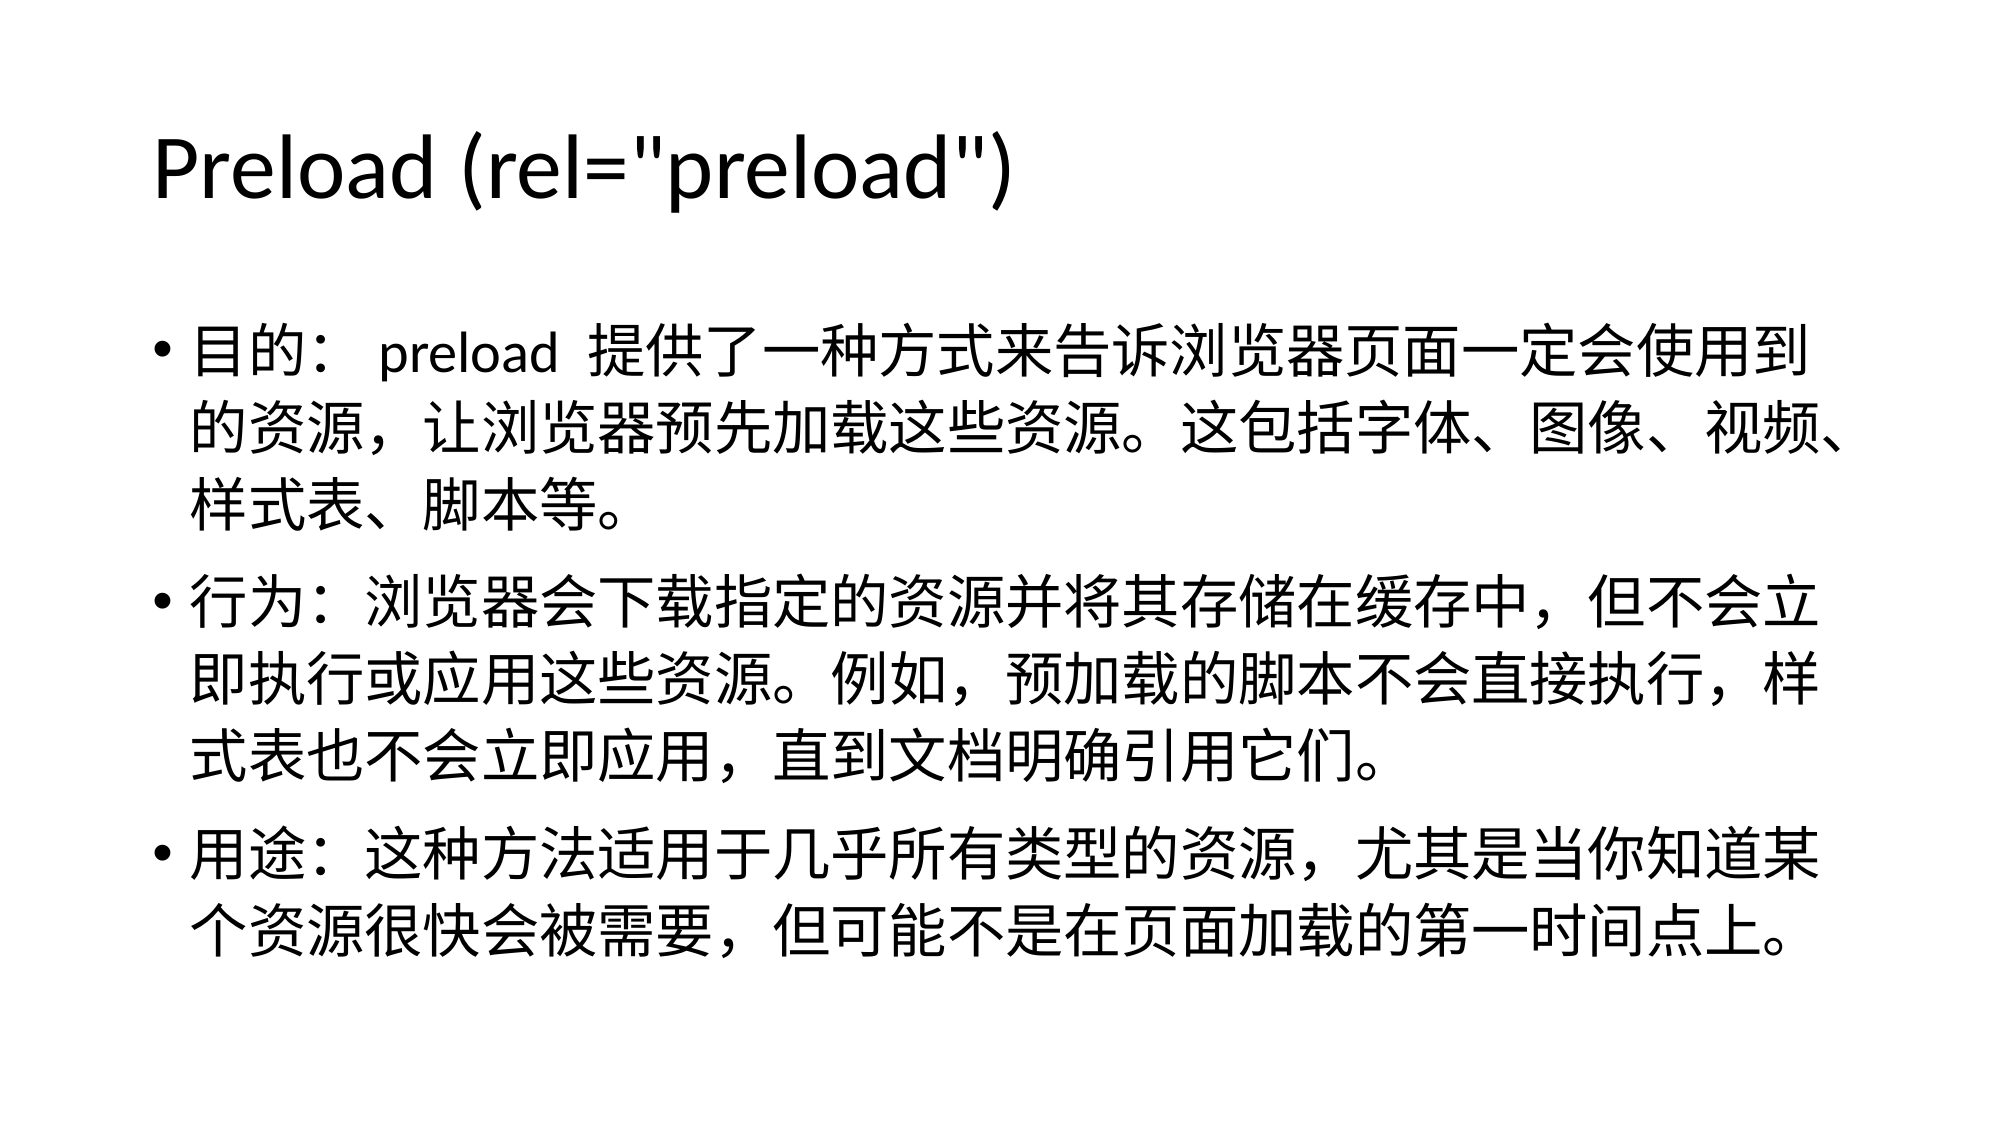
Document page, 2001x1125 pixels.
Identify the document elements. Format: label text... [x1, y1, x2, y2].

list 目的：preload 提供了一种方式来告诉浏览器页面一定会使用到的资源，让浏览器预先加载这些资源。这包括字体、图像、视频、样式表、脚本等。 行为：浏览器会下载指定的资源并将其存储在缓存中，但不会立即执行或应用这些资源。例如，预加载的脚本不会直接执行，样式表也不会立即应用，直到文档明确引用它们。 用途：这种方法适用于几乎所有类型的资源，尤其是当你知道某个资源很快会被需要，但可能不是在页面加载的第一时间点上。 [137, 299, 1863, 1014]
title Preload (rel="preload") [137, 59, 1863, 278]
